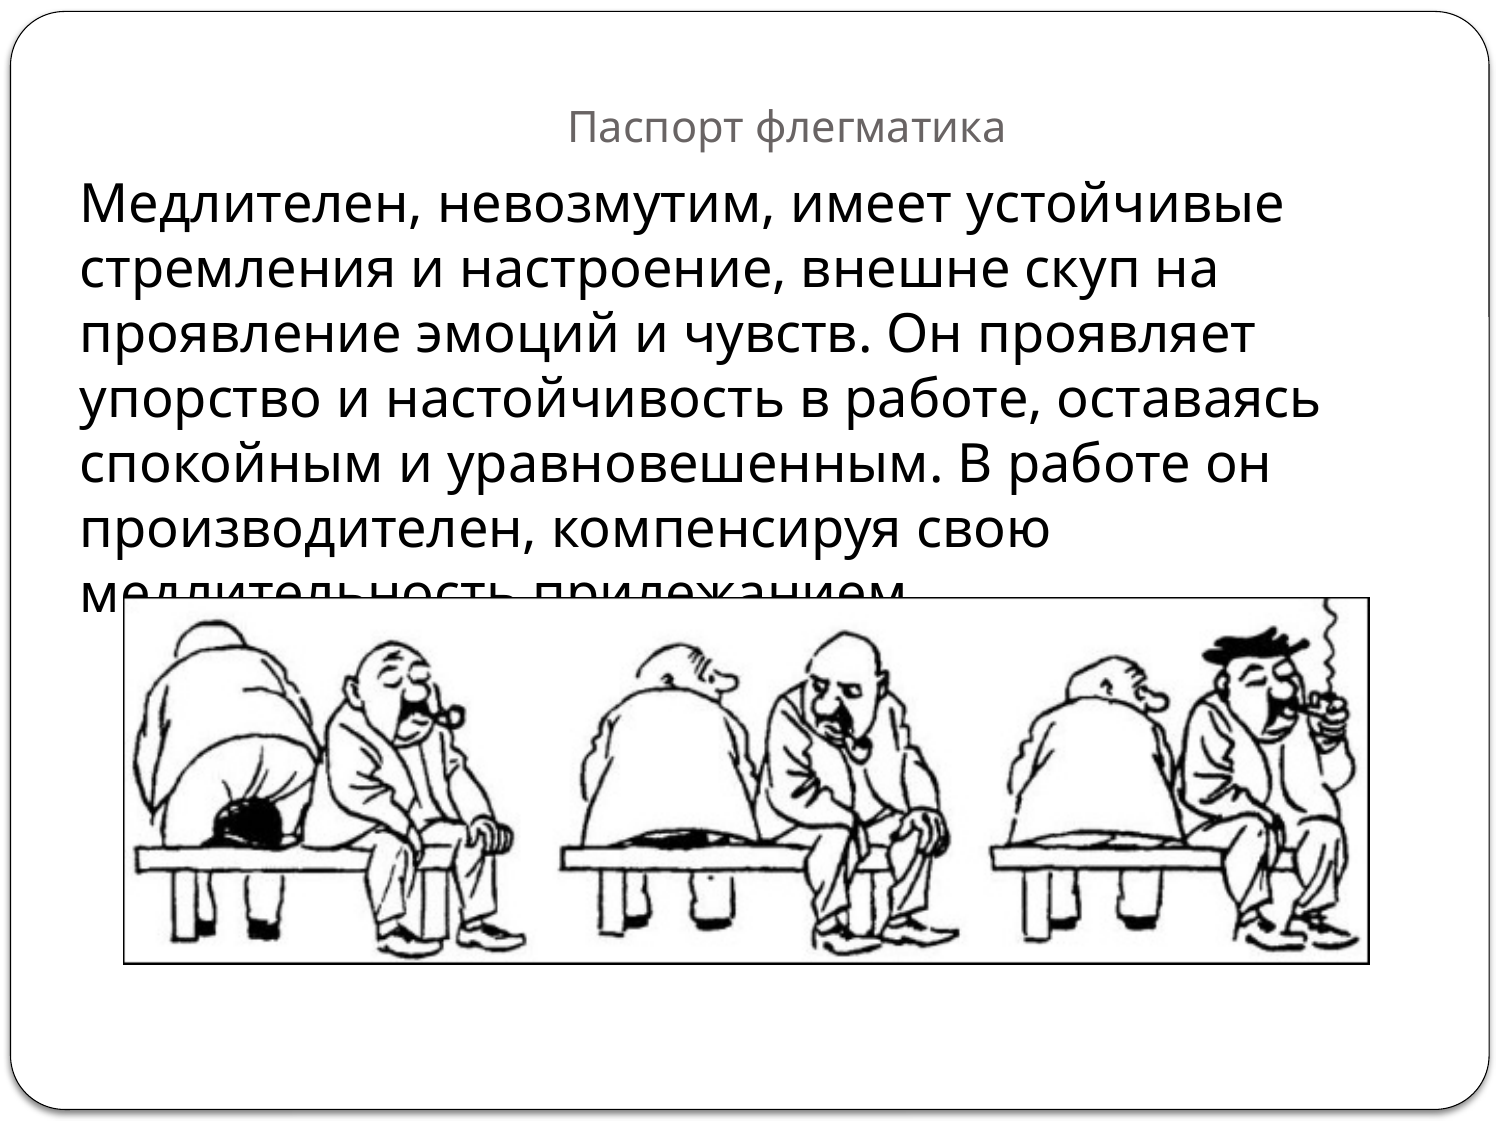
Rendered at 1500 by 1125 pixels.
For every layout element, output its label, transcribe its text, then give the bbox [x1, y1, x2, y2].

list Медлителен, невозмутим, имеет устойчивые стремления и настроение, внешне скуп на проявление эмоций и чувств. Он проявляет упорство и настойчивость в работе, оставаясь спокойным и уравновешенным. В работе он производителен, компенсируя свою медлительность прилежанием. [64, 160, 1415, 1125]
picture [123, 597, 1370, 965]
title Паспорт флегматика [112, 90, 1463, 218]
